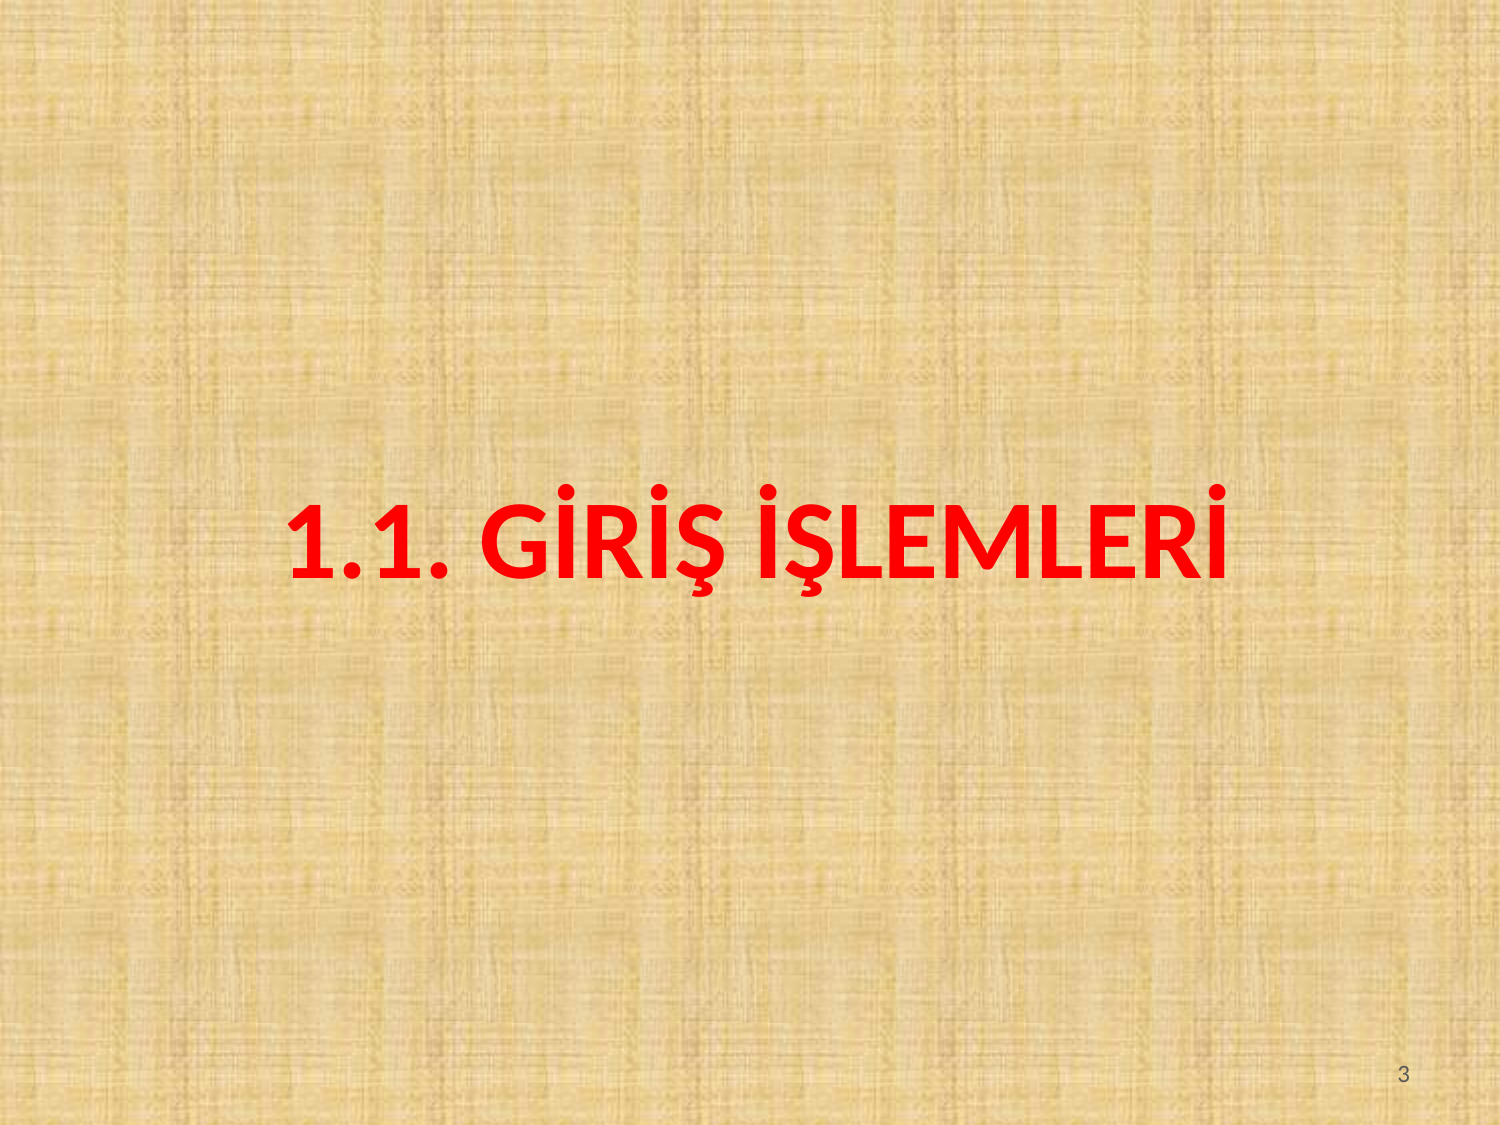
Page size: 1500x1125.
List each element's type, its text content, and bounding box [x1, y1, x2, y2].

slide_number 3 [1074, 1042, 1425, 1103]
picture [0, 0, 1500, 1125]
text_box 1.1. GİRİŞ İŞLEMLERİ [265, 458, 1282, 608]
